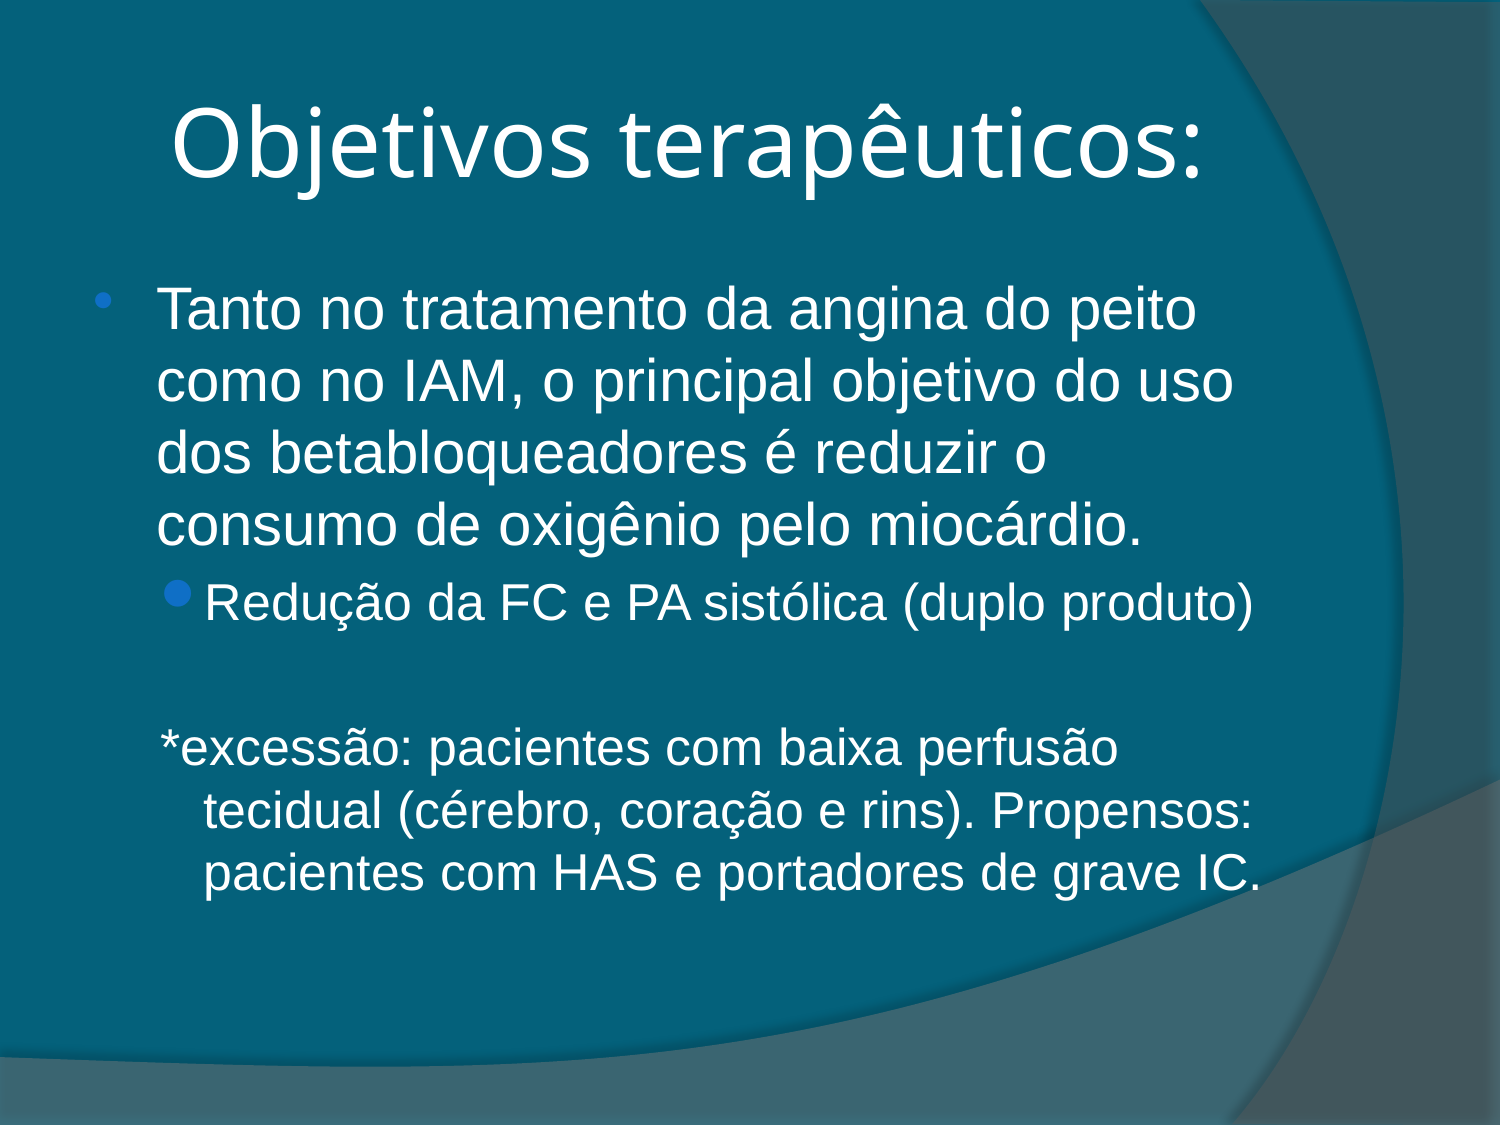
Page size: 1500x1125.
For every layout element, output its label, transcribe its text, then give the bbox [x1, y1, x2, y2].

list Tanto no tratamento da angina do peito como no IAM, o principal objetivo do uso dos betabloqueadores é reduzir o consumo de oxigênio pelo miocárdio. Redução da FC e PA sistólica (duplo produto) *excessão: pacientes com baixa perfusão tecidual (cérebro, coração e rins). Propensos: pacientes com HAS e portadores de grave IC. [75, 262, 1300, 1005]
title Objetivos terapêuticos: [75, 45, 1300, 233]
